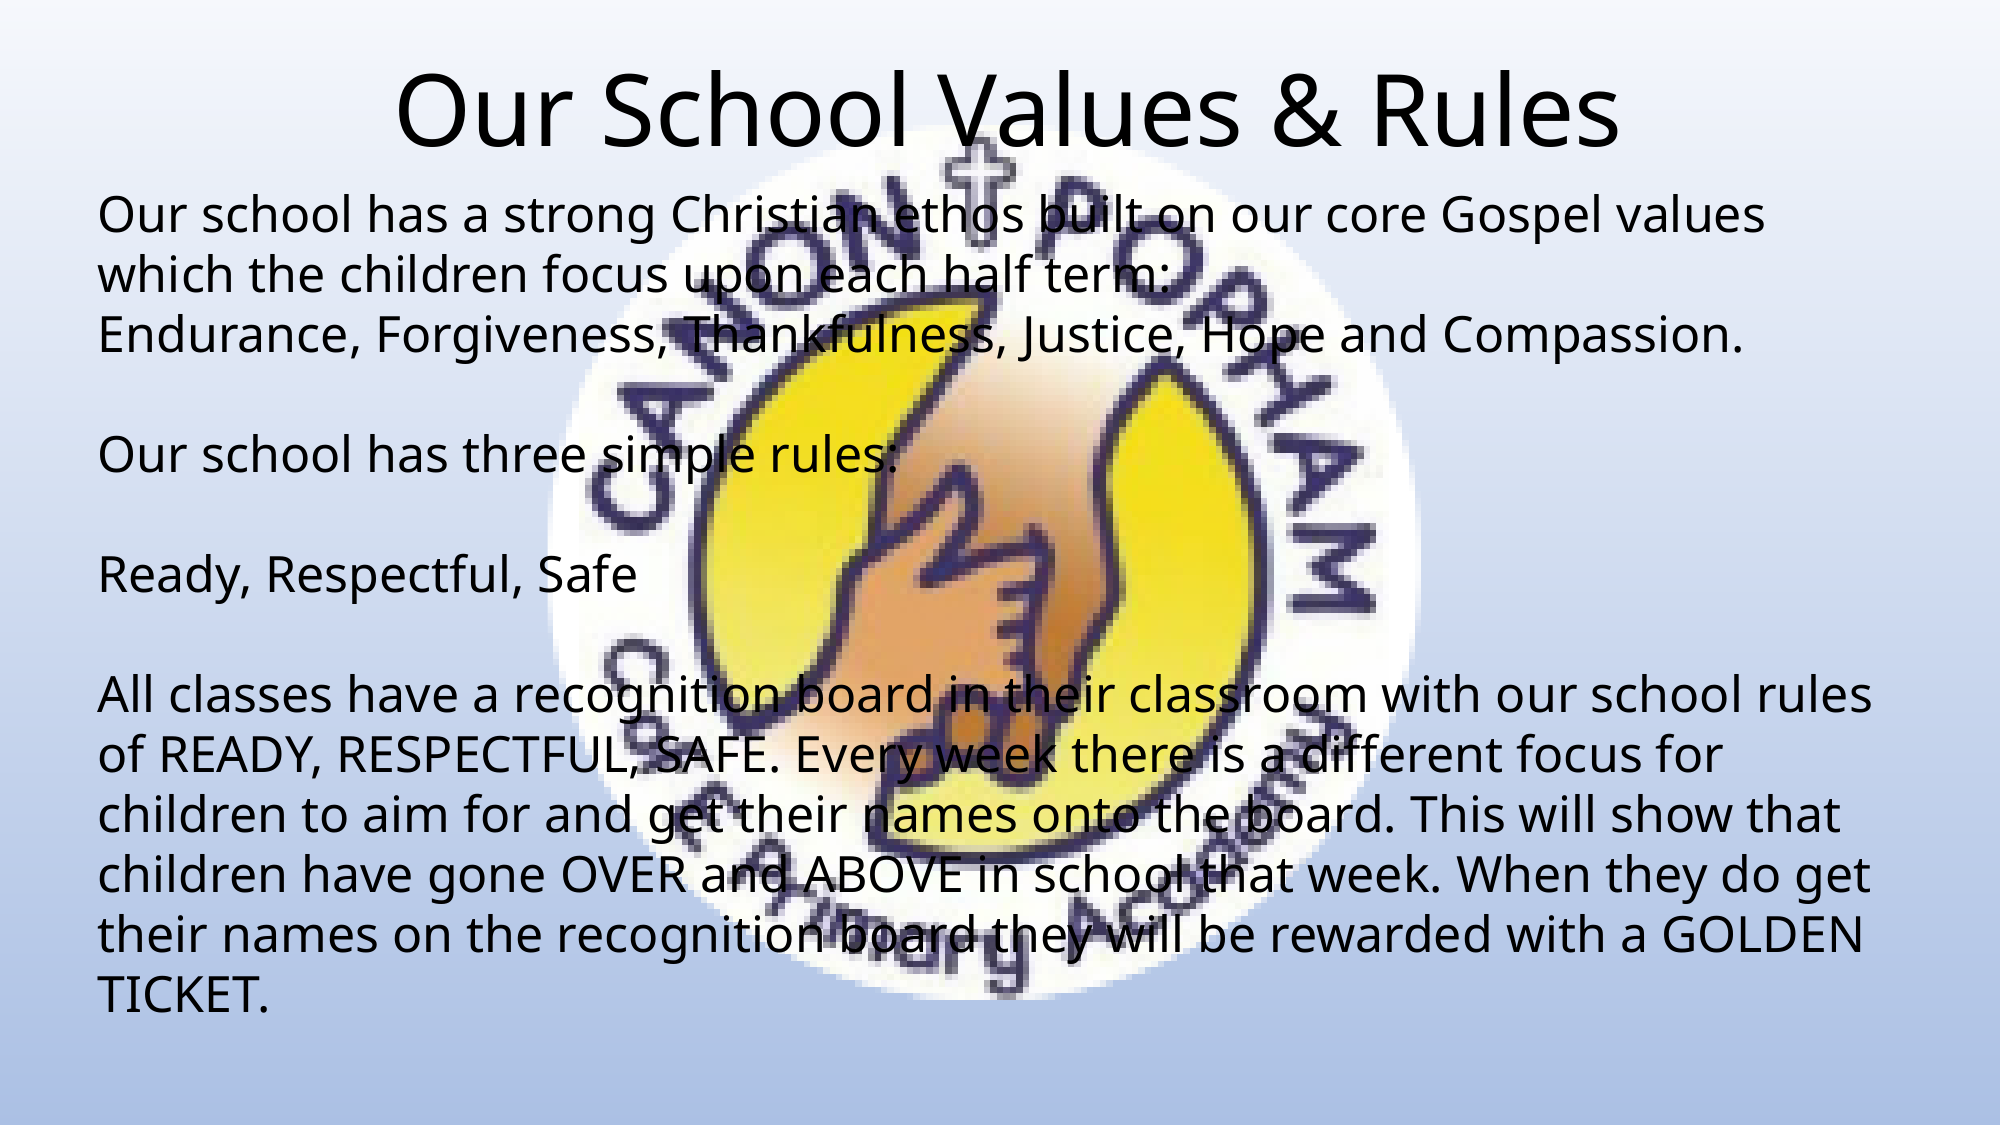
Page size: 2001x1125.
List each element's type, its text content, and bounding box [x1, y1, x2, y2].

text_box Our School Values & Rules [239, 39, 1779, 174]
text_box Our school has a strong Christian ethos built on our core Gospel values which the children focus upon each half term: Endurance, Forgiveness, Thankfulness, Justice, Hope and Compassion. Our school has three simple rules: Ready, Respectful, Safe All classes have a recognition board in their classroom with our school rules of READY, RESPECTFUL, SAFE. Every week there is a different focus for children to aim for and get their names onto the board. This will show that children have gone OVER and ABOVE in school that week. When they do get their names on the recognition board they will be rewarded with a GOLDEN TICKET. [82, 175, 1891, 1080]
picture [547, 125, 1453, 1000]
text_box [26, 175, 1979, 1086]
